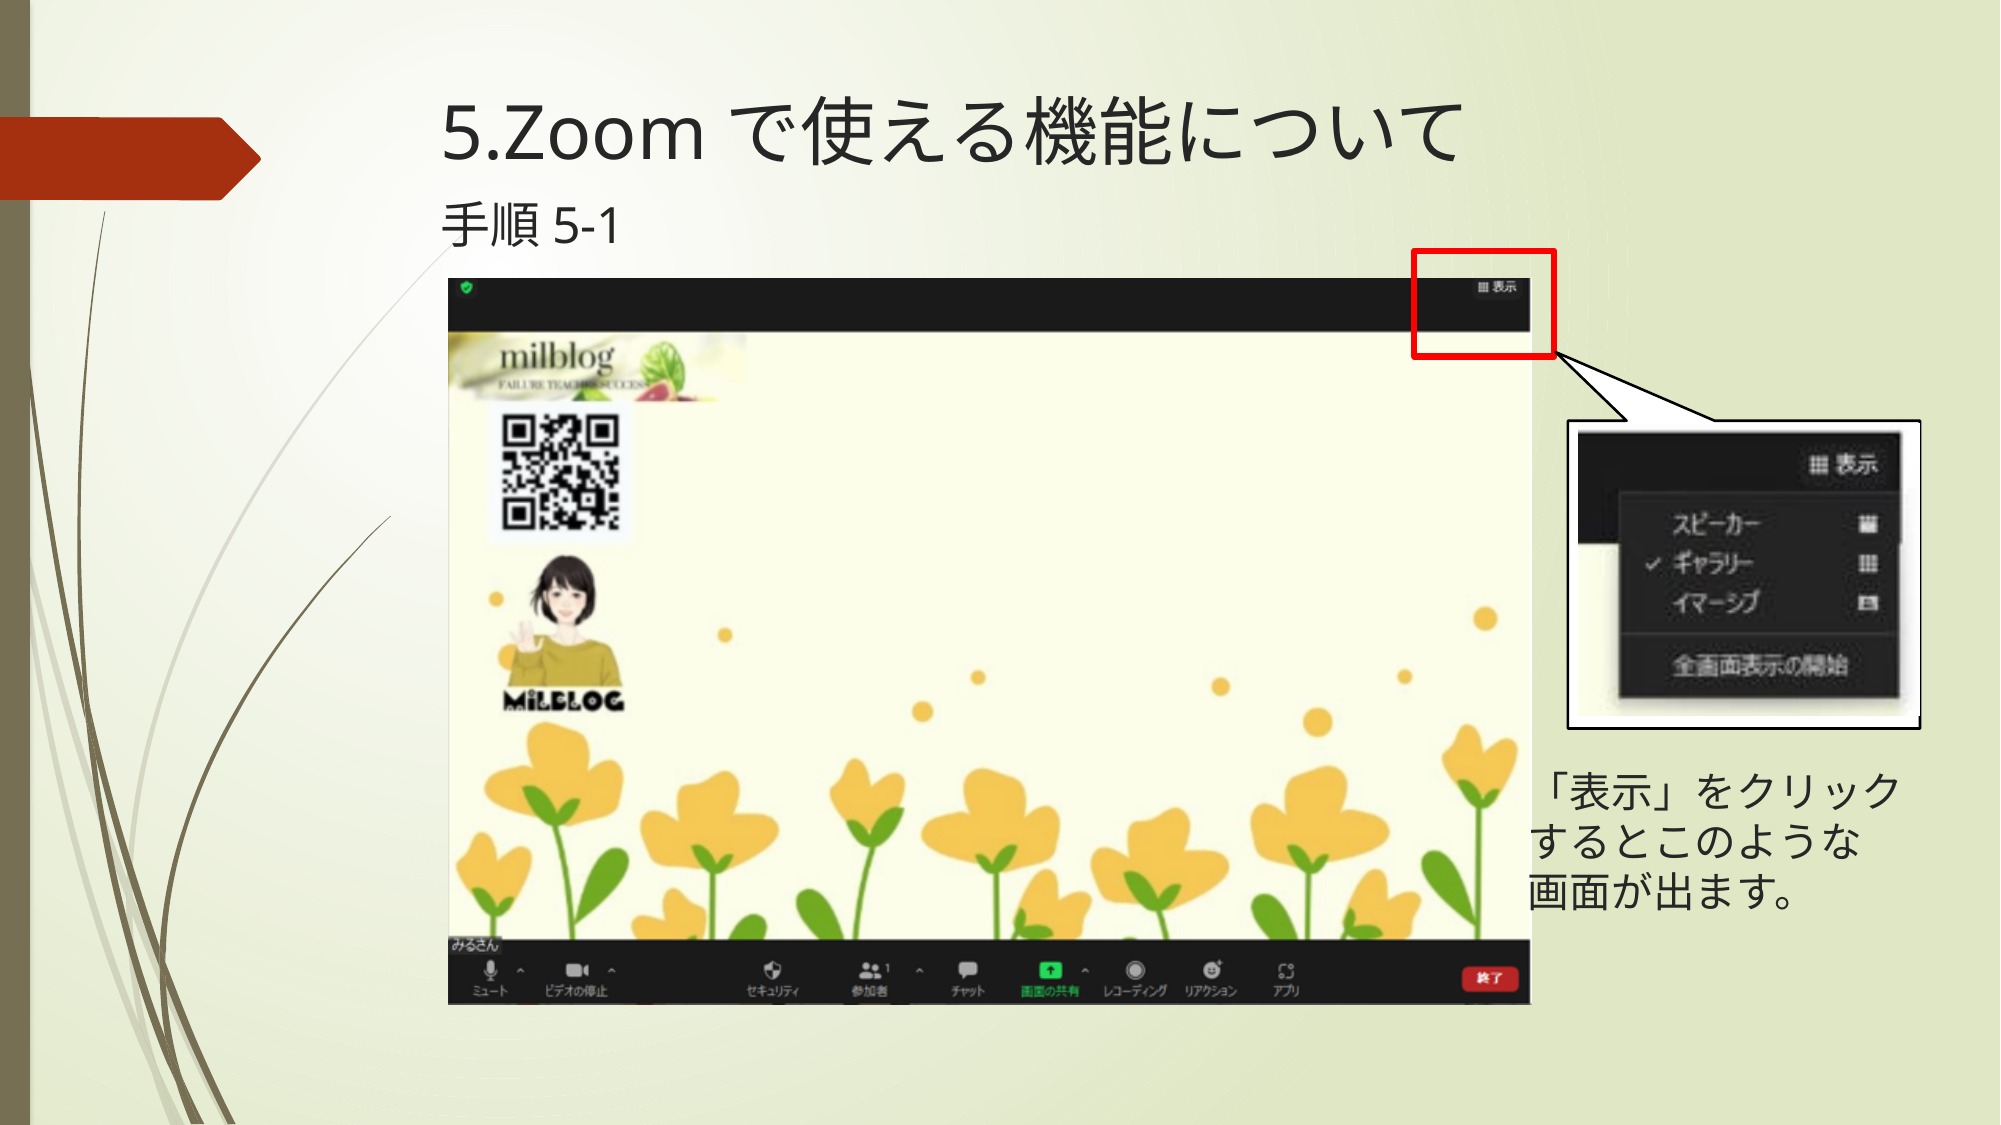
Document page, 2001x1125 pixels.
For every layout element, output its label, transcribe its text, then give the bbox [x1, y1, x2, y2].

text_box [425, 964, 1798, 1078]
title 5.Zoomで使える機能について [425, 76, 1513, 193]
text_box 手順5-1 [425, 186, 746, 278]
picture [1577, 423, 1921, 716]
picture [447, 278, 1532, 1006]
text_box [1413, 250, 1556, 358]
text_box [1554, 350, 1922, 730]
text_box 「表示」をクリックするとこのような 画面が出ます。 [1536, 758, 1920, 935]
